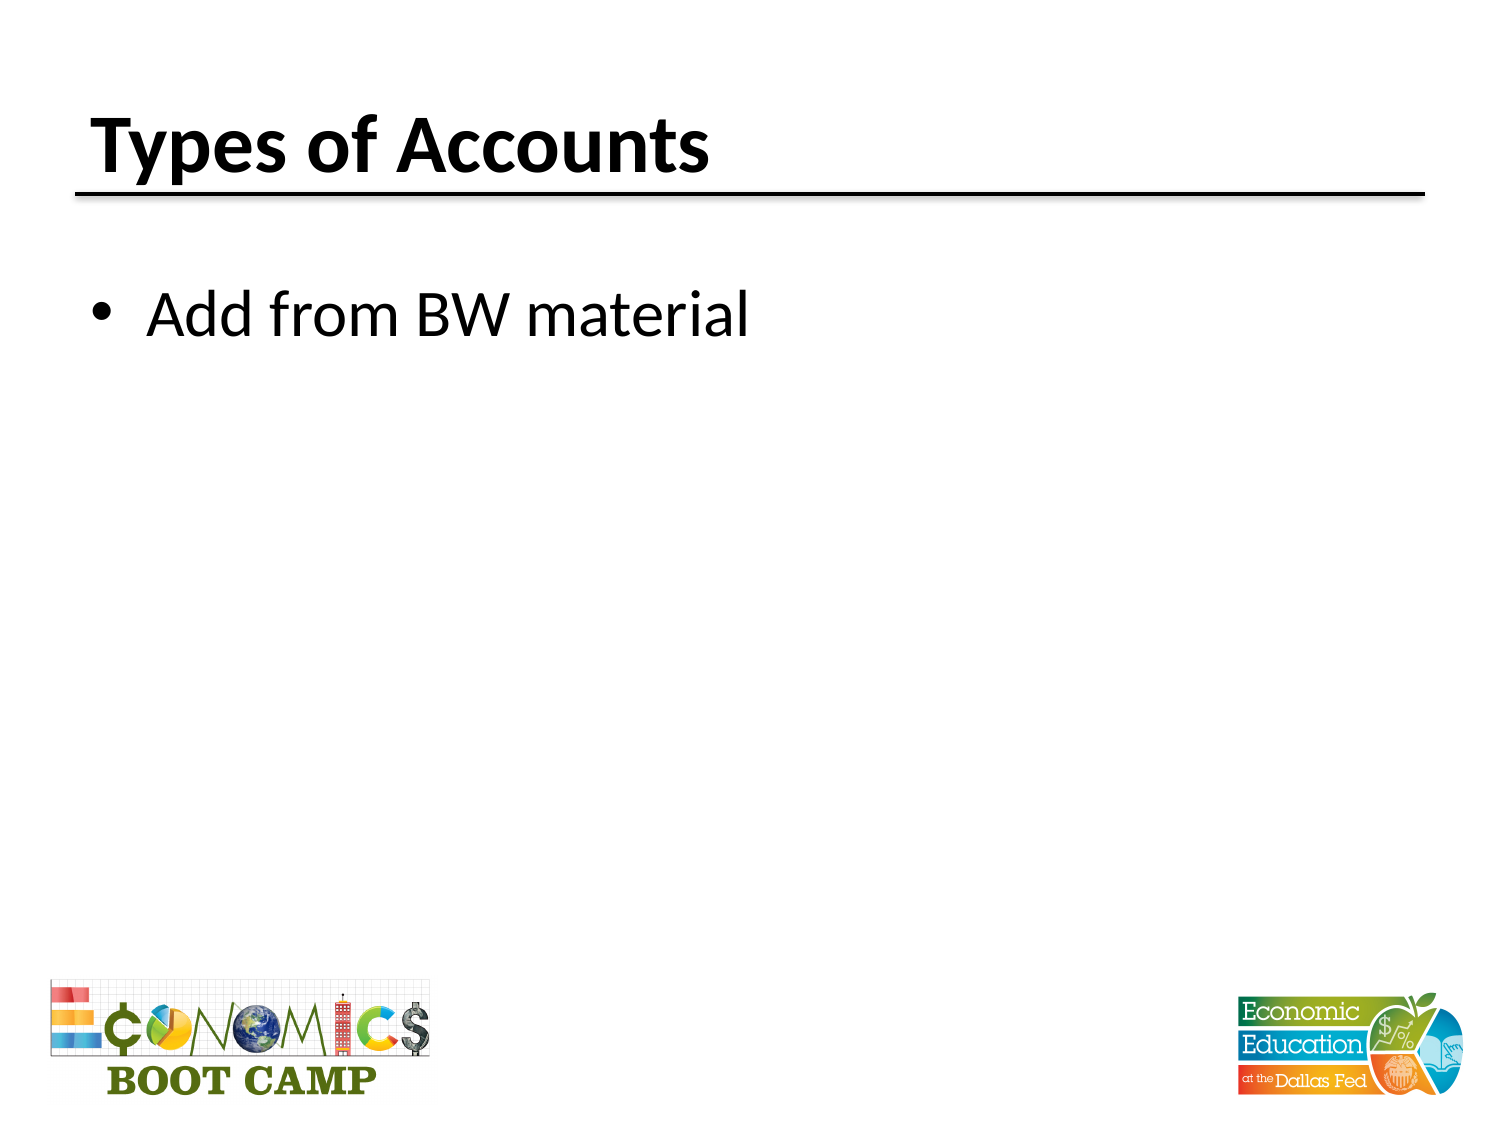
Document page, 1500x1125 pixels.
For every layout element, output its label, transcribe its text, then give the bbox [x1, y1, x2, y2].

picture [1231, 987, 1468, 1105]
list Add from BW material [75, 262, 1425, 980]
title Types of Accounts [75, 45, 1425, 233]
picture [47, 975, 438, 1105]
